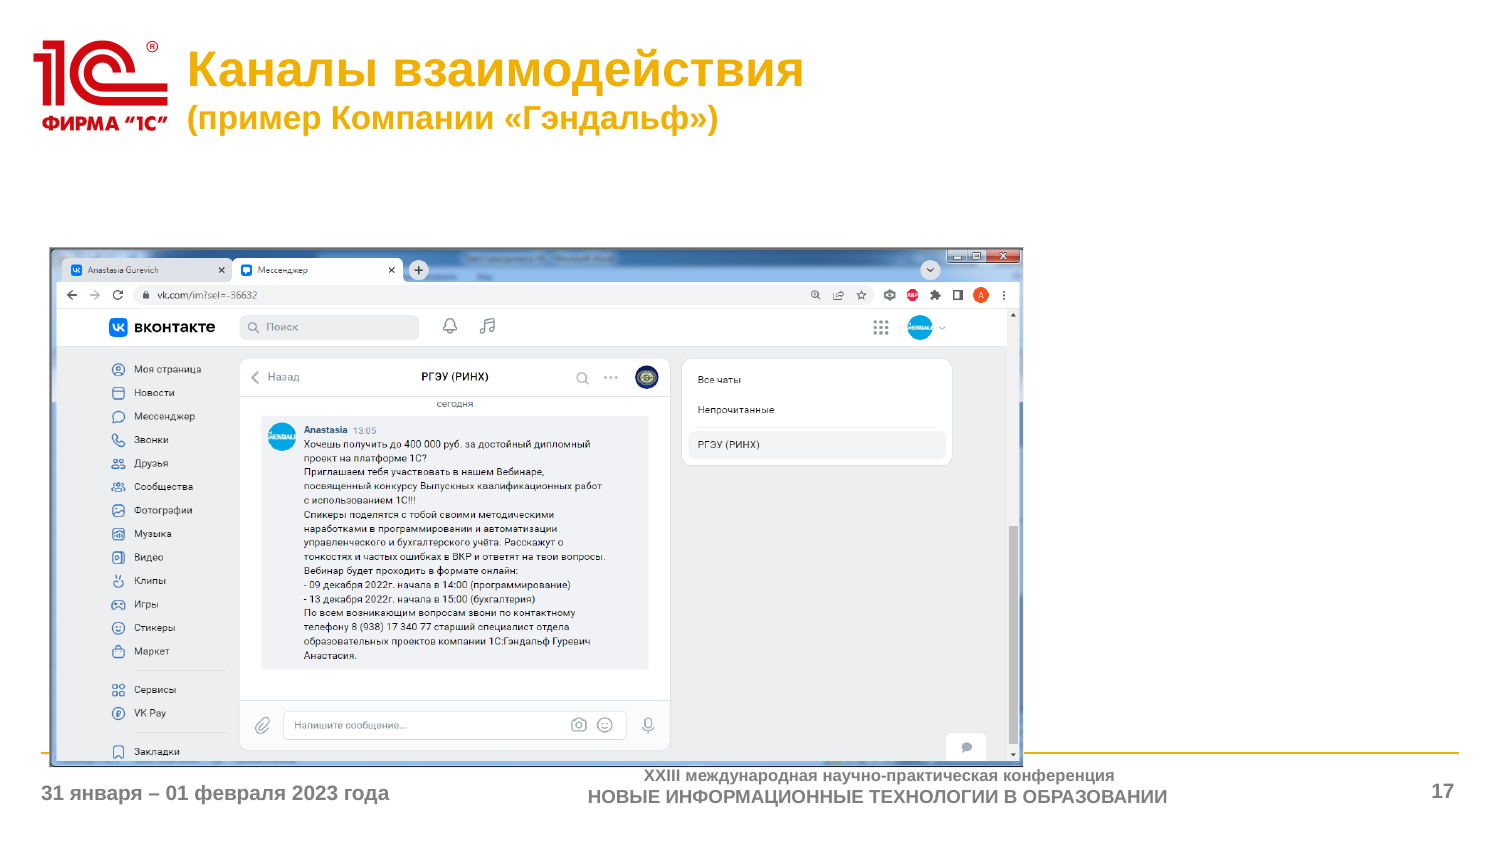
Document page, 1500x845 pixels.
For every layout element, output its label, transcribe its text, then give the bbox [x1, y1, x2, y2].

title Каналы взаимодействия (пример Компании «Гэндальф») [178, 15, 1129, 157]
text_box 31 января – 01 февраля 2023 года [41, 779, 395, 805]
text_box 17 [1328, 777, 1455, 803]
text_box XXIII международная научно-практическая конференция НОВЫЕ ИНФОРМАЦИОННЫЕ ТЕХНОЛОГИИ В ОБРАЗОВАНИИ [395, 764, 1365, 808]
picture [48, 246, 1024, 768]
picture [29, 38, 172, 133]
